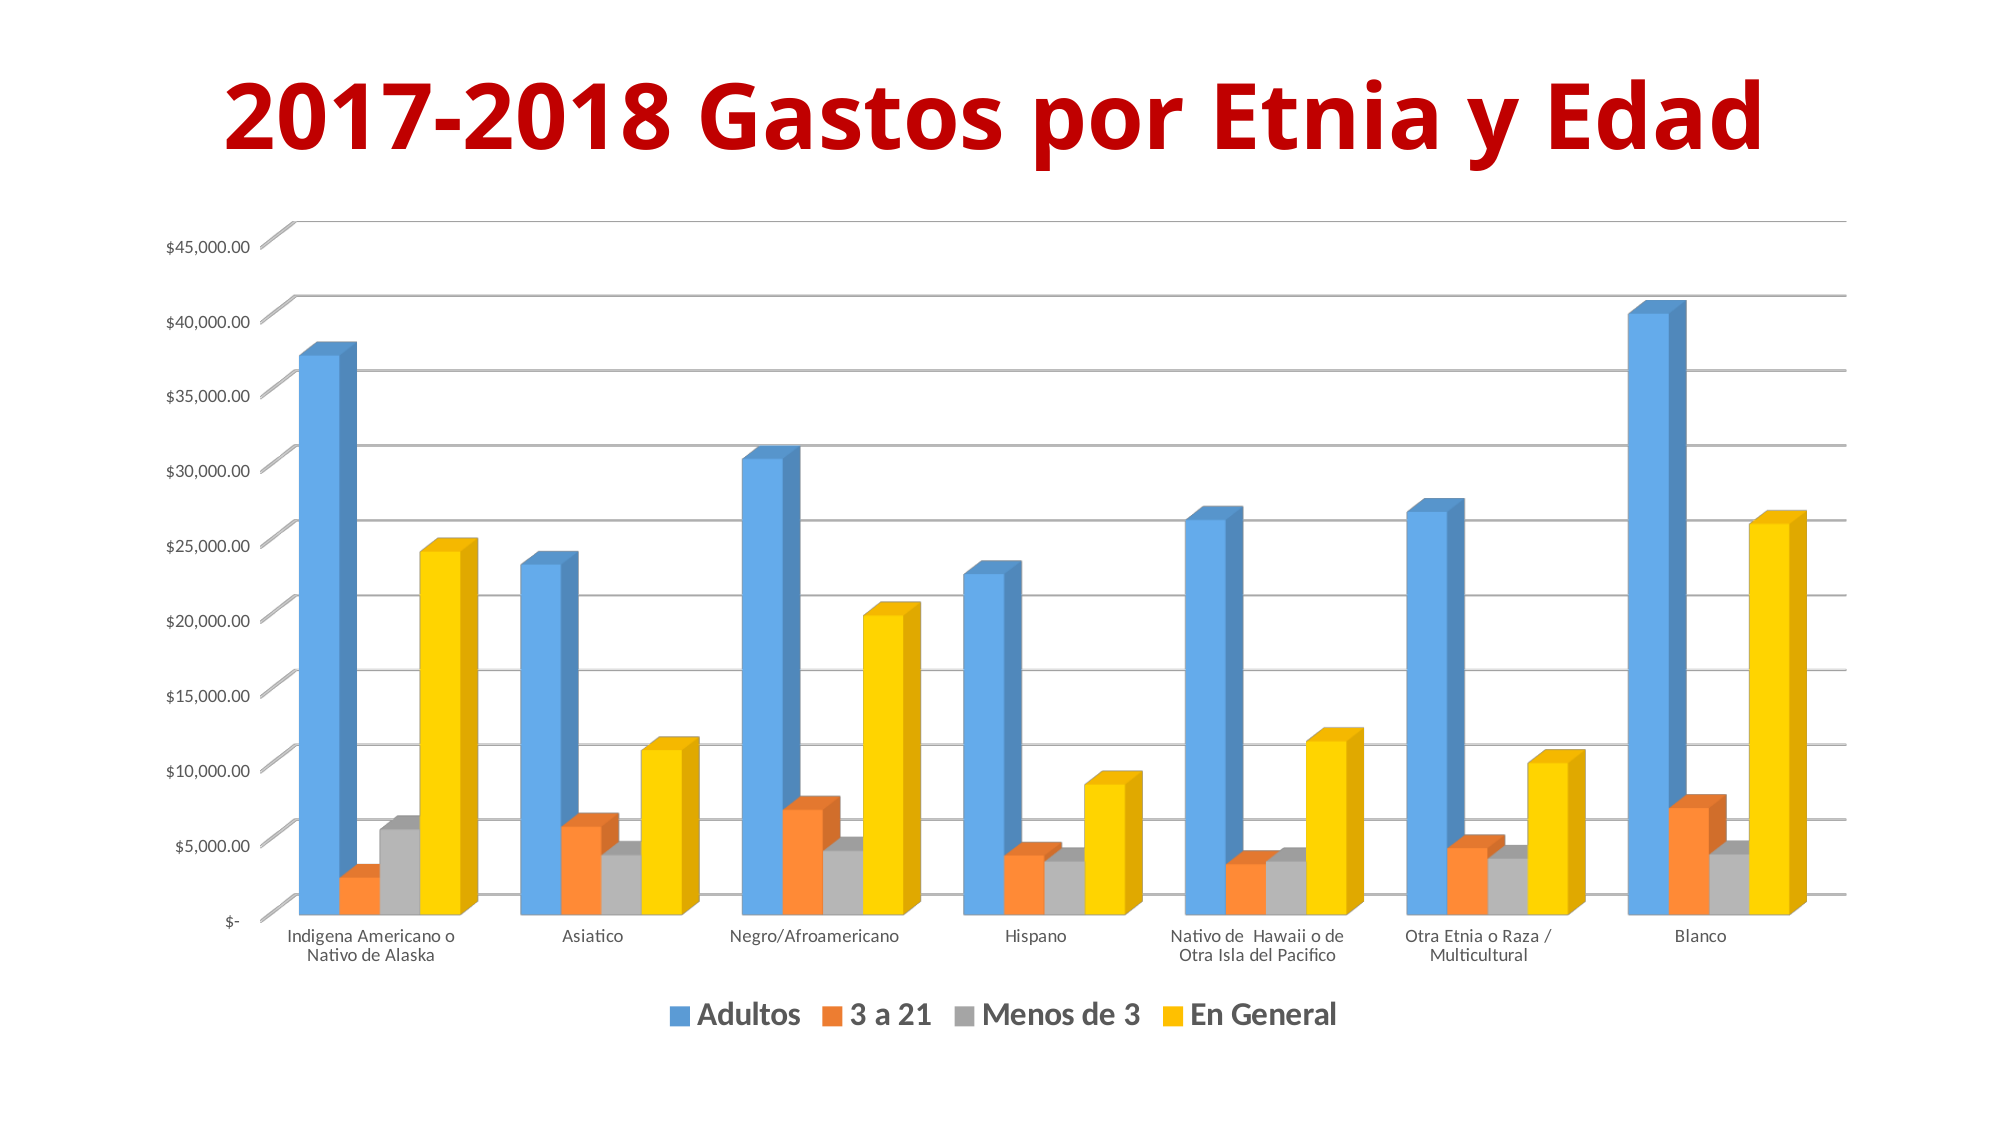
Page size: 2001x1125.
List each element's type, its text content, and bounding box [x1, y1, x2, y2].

title 2017-2018 Gastos por Etnia y Edad [133, 11, 1859, 204]
chart [99, 204, 1909, 1040]
